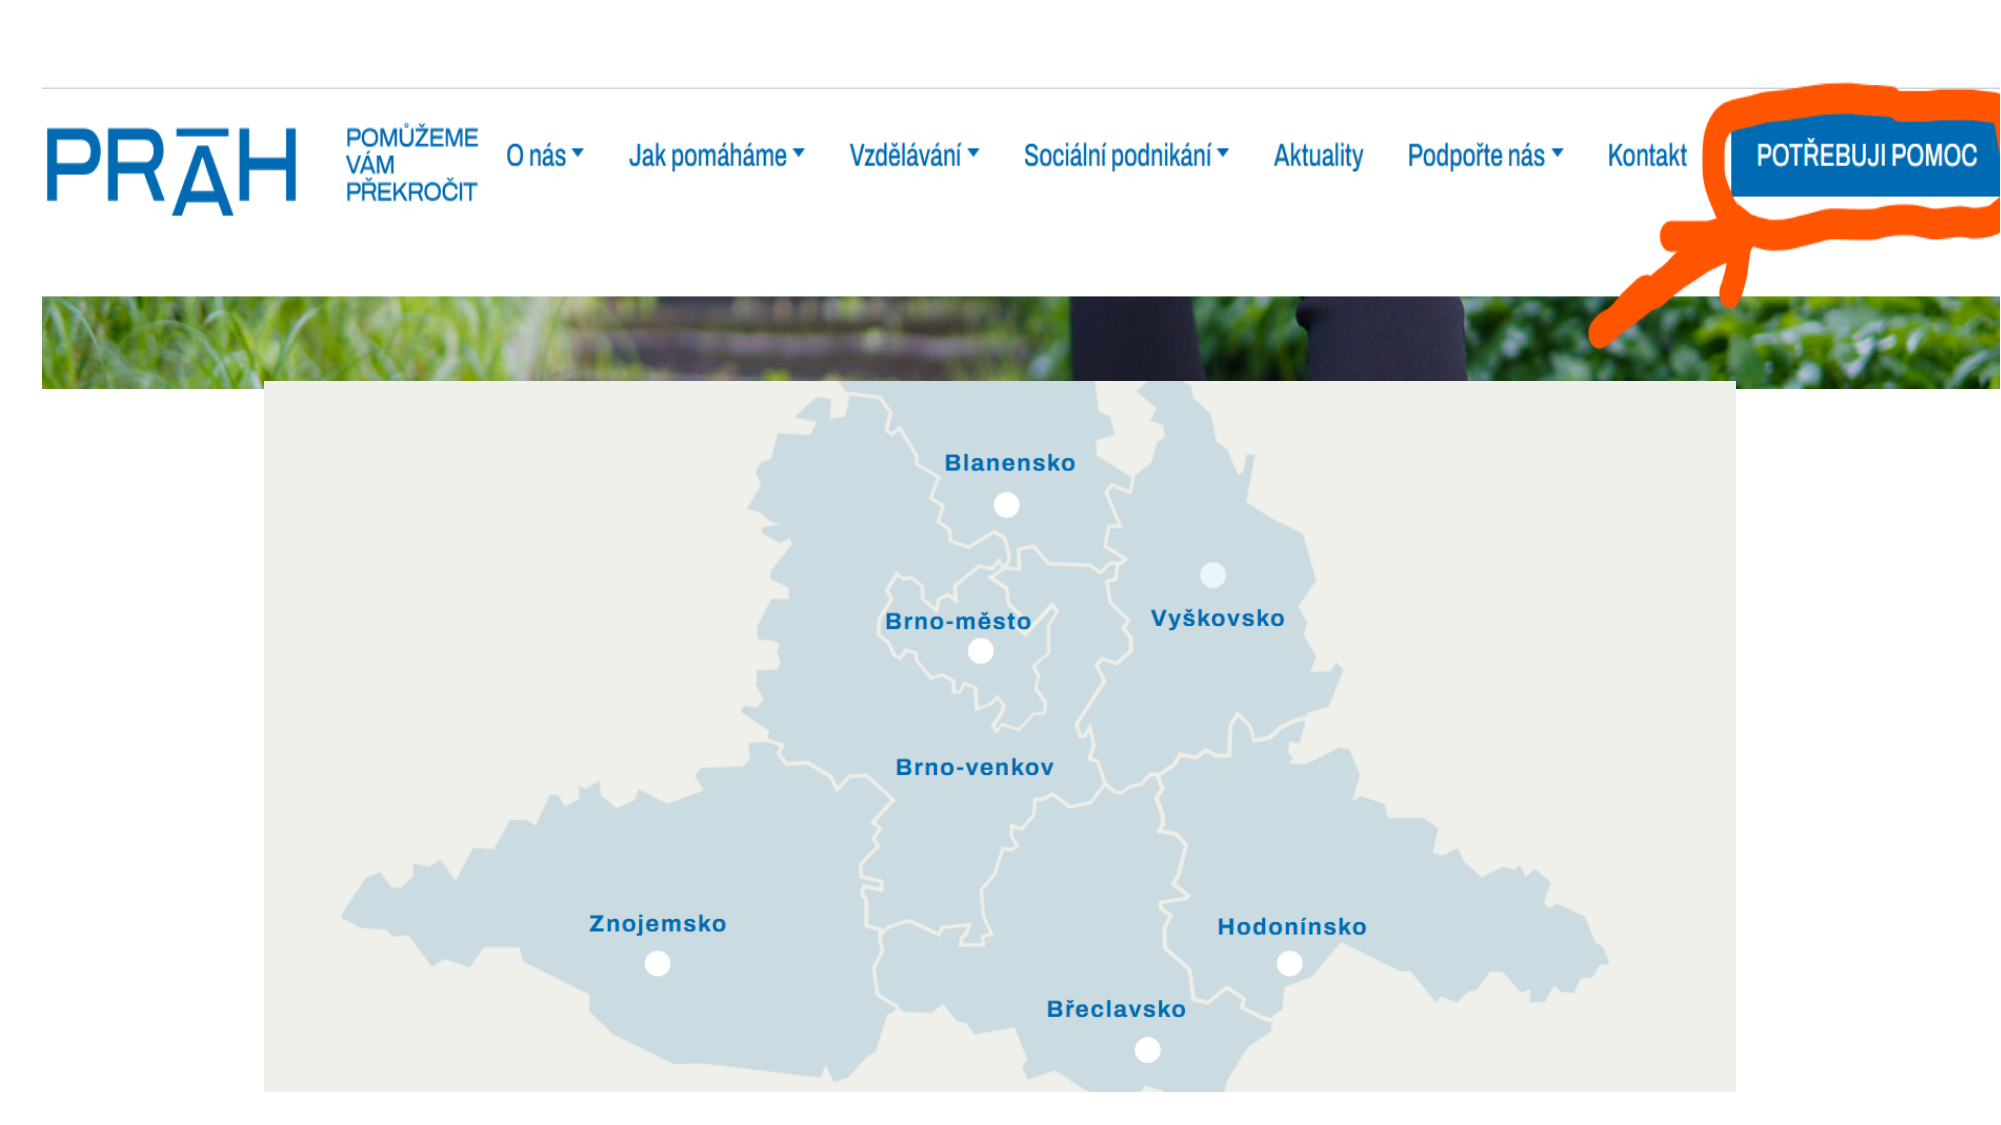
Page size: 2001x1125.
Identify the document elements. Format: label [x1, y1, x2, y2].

picture [264, 381, 1736, 1092]
list [42, 81, 2000, 389]
